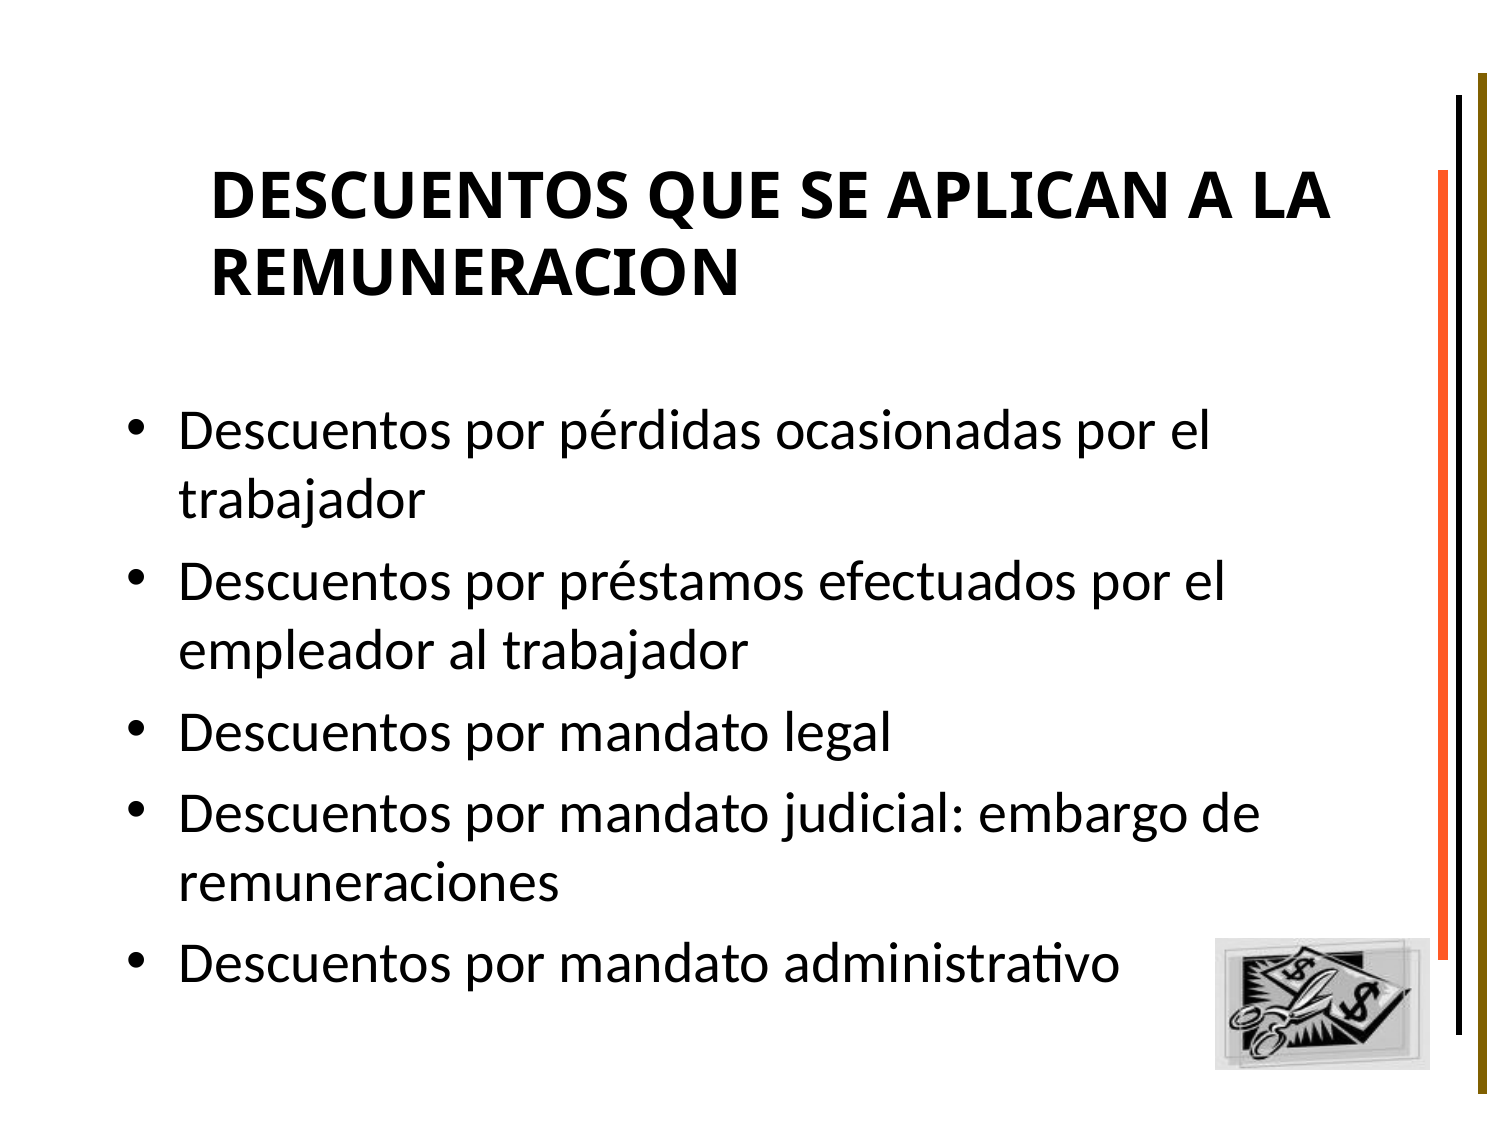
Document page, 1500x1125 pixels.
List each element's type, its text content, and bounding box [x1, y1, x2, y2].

text_box DESCUENTOS QUE SE APLICAN A LA REMUNERACION [194, 146, 1410, 302]
text_box Descuentos por pérdidas ocasionadas por el trabajador Descuentos por préstamos efectuados por el empleador al trabajador Descuentos por mandato legal Descuentos por mandato judicial: embargo de remuneraciones Descuentos por mandato administrativo [111, 302, 1424, 1005]
picture [1215, 938, 1430, 1070]
